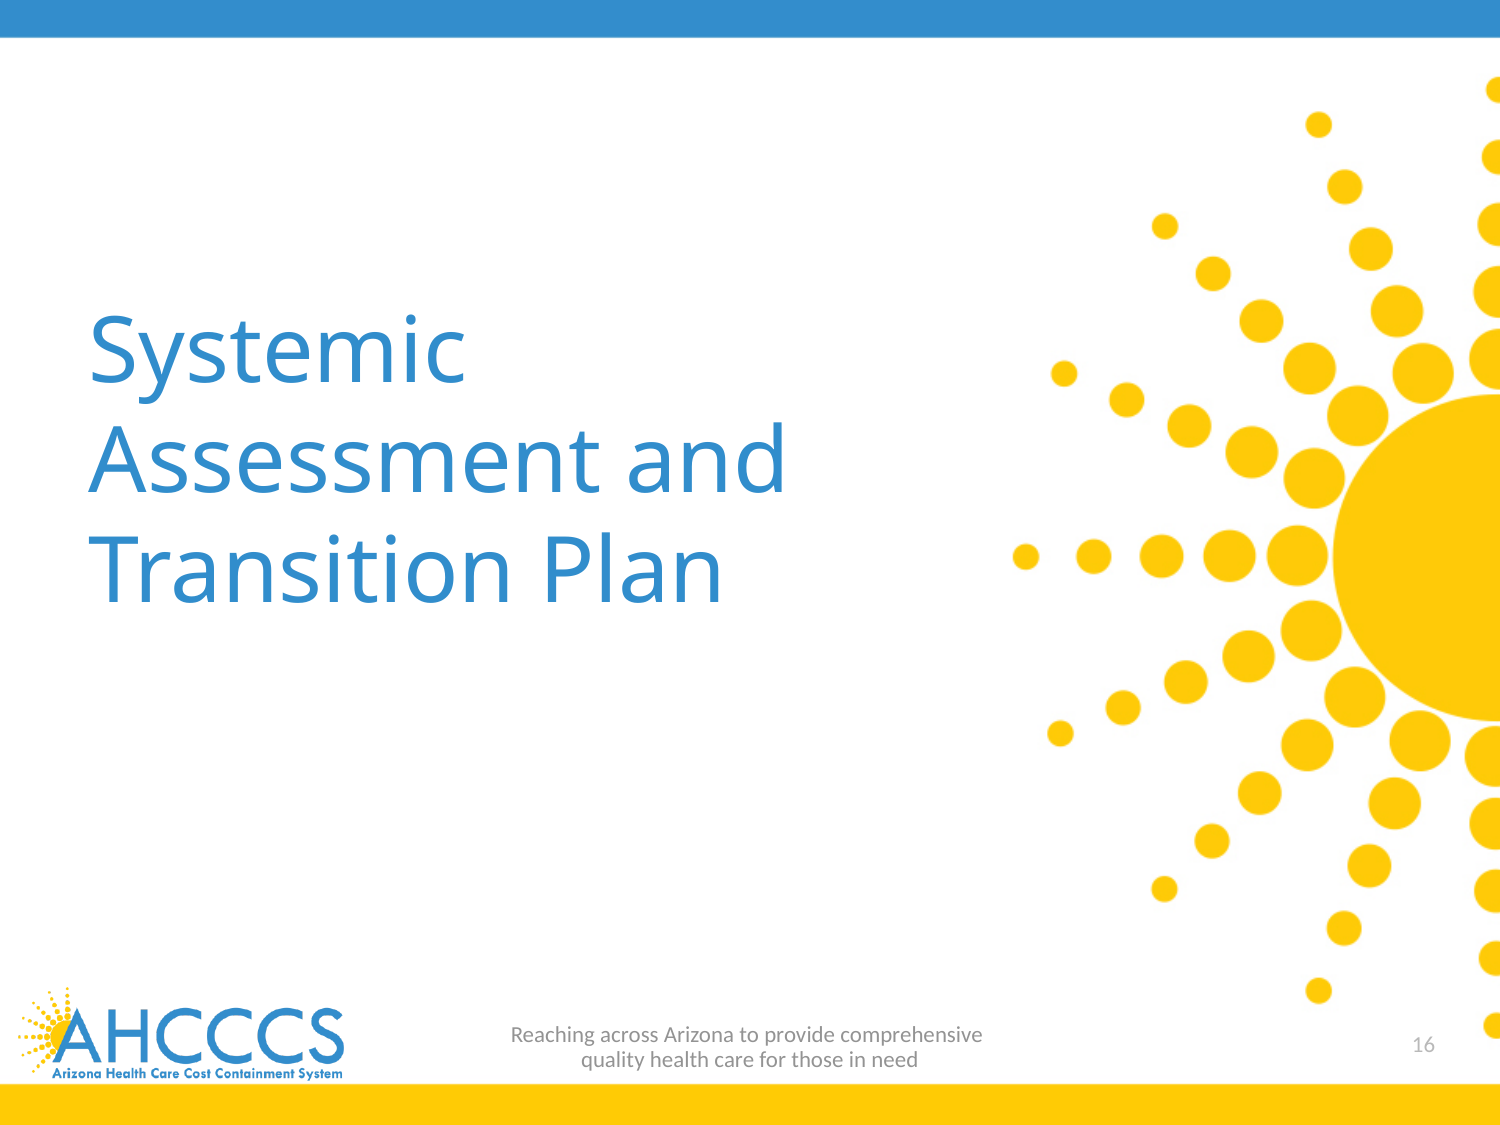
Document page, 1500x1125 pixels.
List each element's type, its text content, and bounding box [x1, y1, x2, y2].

title Systemic Assessment and Transition Plan [73, 224, 1013, 629]
picture [0, 0, 1500, 1016]
footer Reaching across Arizona to provide comprehensive quality health care for those in need [0, 1016, 1500, 1079]
picture [0, 1079, 1500, 1125]
